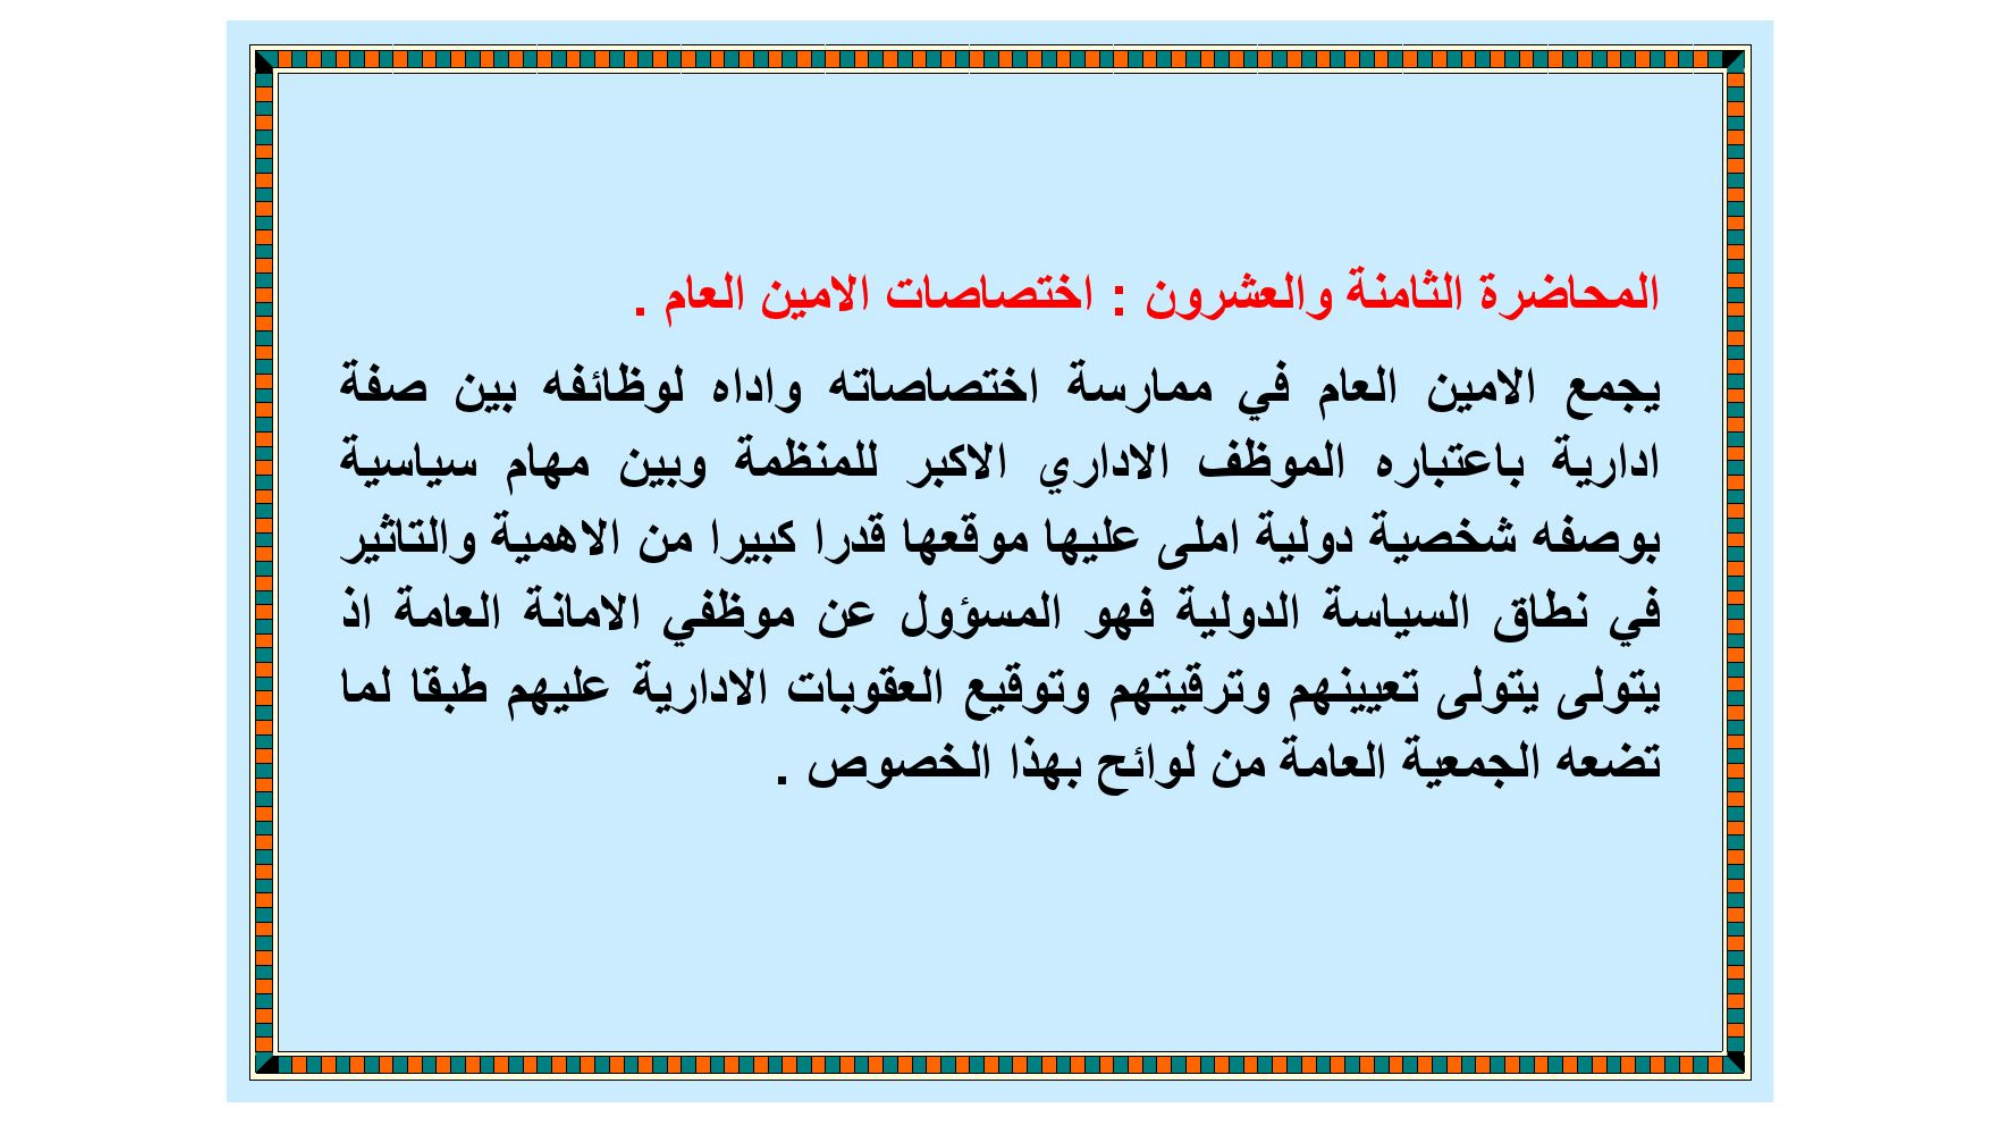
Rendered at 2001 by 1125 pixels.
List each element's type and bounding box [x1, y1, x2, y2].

picture [204, 0, 1796, 1125]
